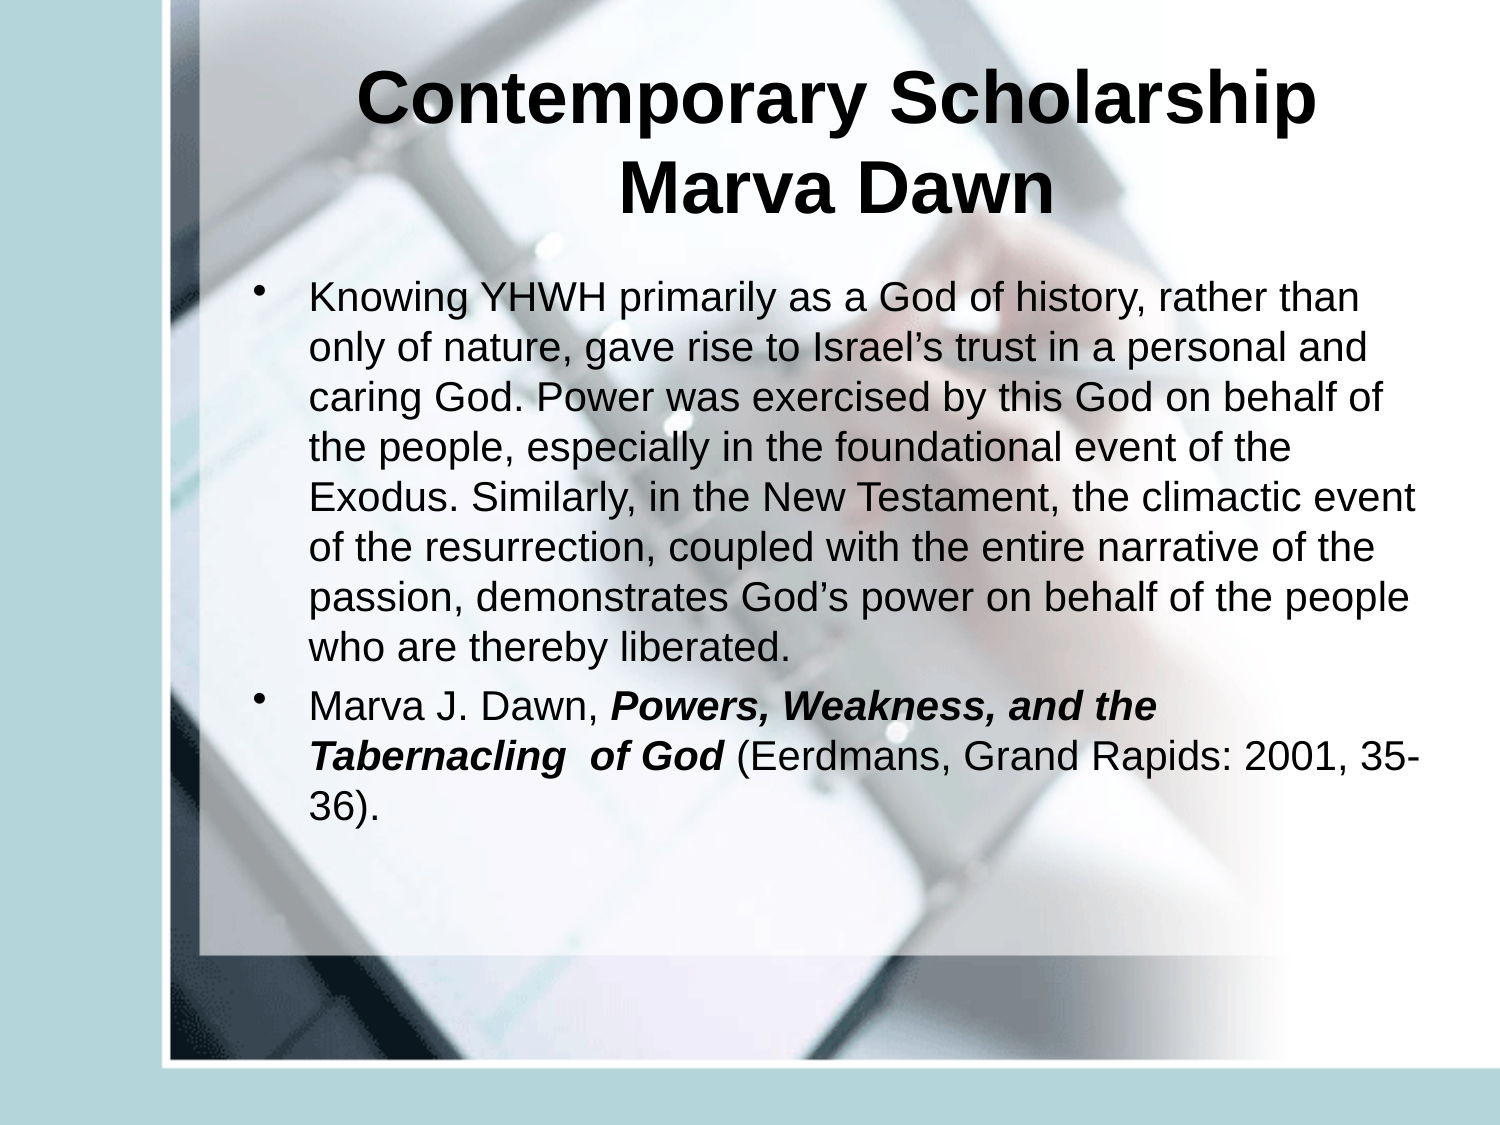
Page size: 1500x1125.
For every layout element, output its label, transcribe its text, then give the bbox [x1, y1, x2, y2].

title Contemporary Scholarship Marva Dawn [237, 44, 1438, 233]
list Knowing YHWH primarily as a God of history, rather than only of nature, gave rise to Israel’s trust in a personal and caring God. Power was exercised by this God on behalf of the people, especially in the foundational event of the Exodus. Similarly, in the New Testament, the climactic event of the resurrection, coupled with the entire narrative of the passion, demonstrates God’s power on behalf of the people who are thereby liberated. Marva J. Dawn, Powers, Weakness, and the Tabernacling of God (Eerdmans, Grand Rapids: 2001, 35-36). [237, 262, 1438, 1006]
picture [0, 0, 1500, 1125]
